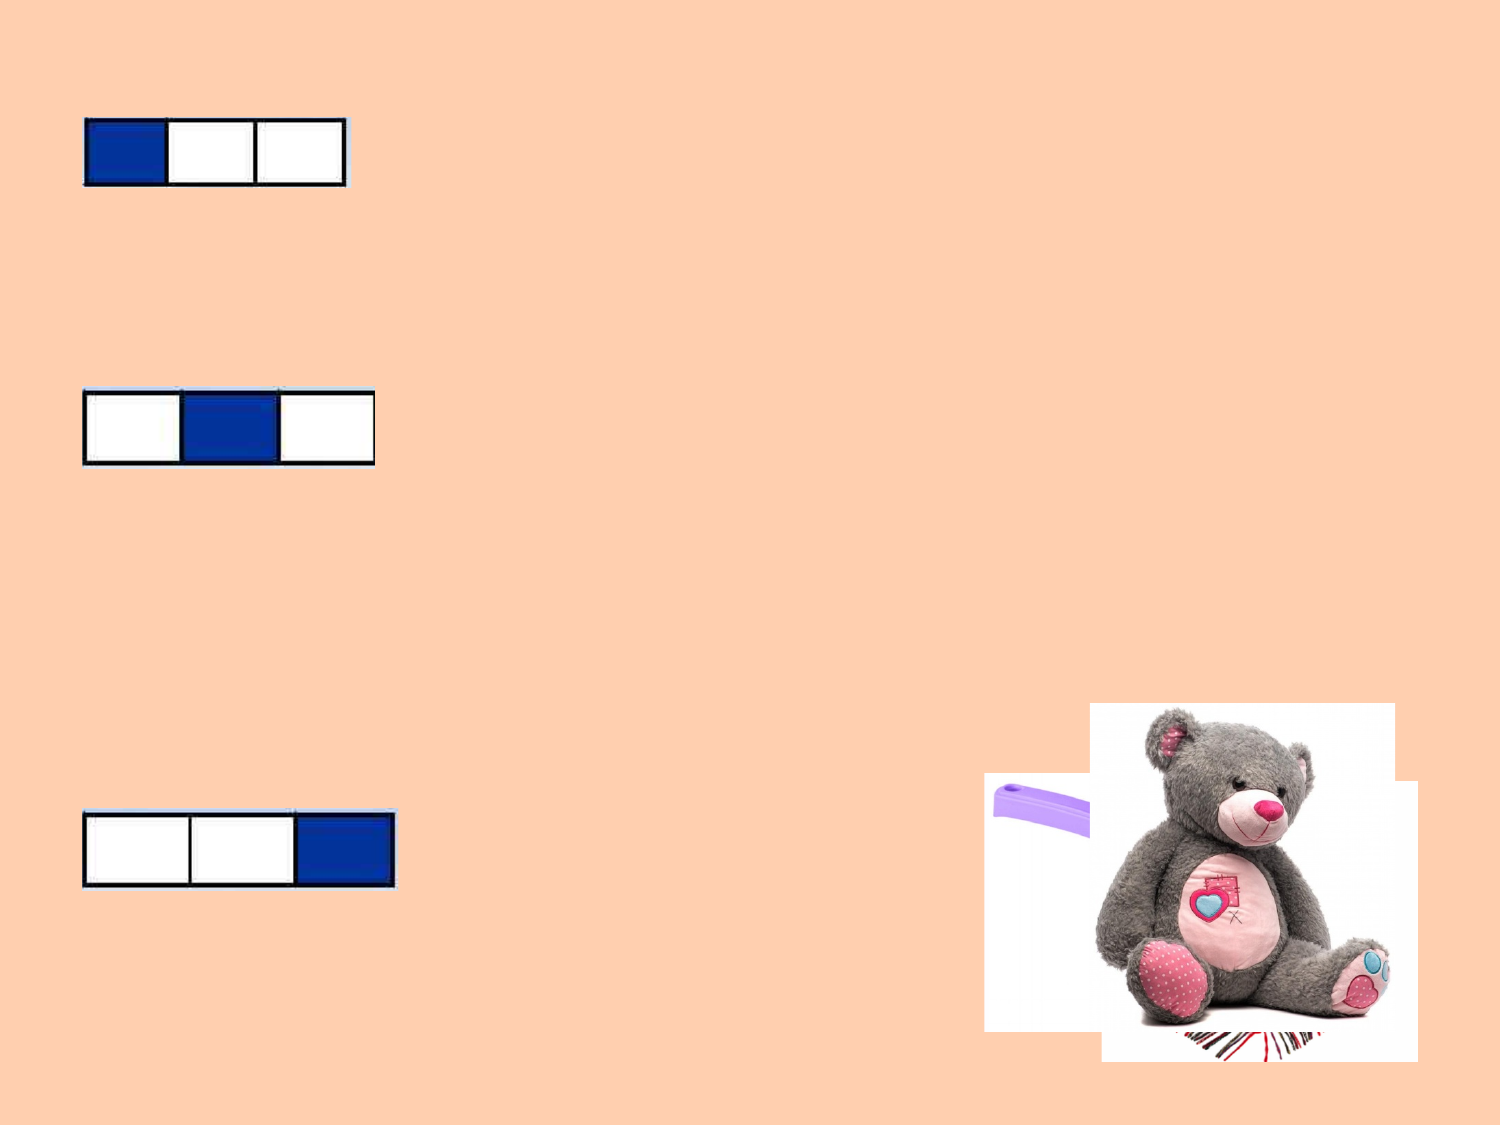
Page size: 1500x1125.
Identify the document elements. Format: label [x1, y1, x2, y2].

picture [81, 808, 399, 891]
list [81, 116, 352, 188]
picture [984, 702, 1419, 1062]
picture [81, 386, 376, 469]
